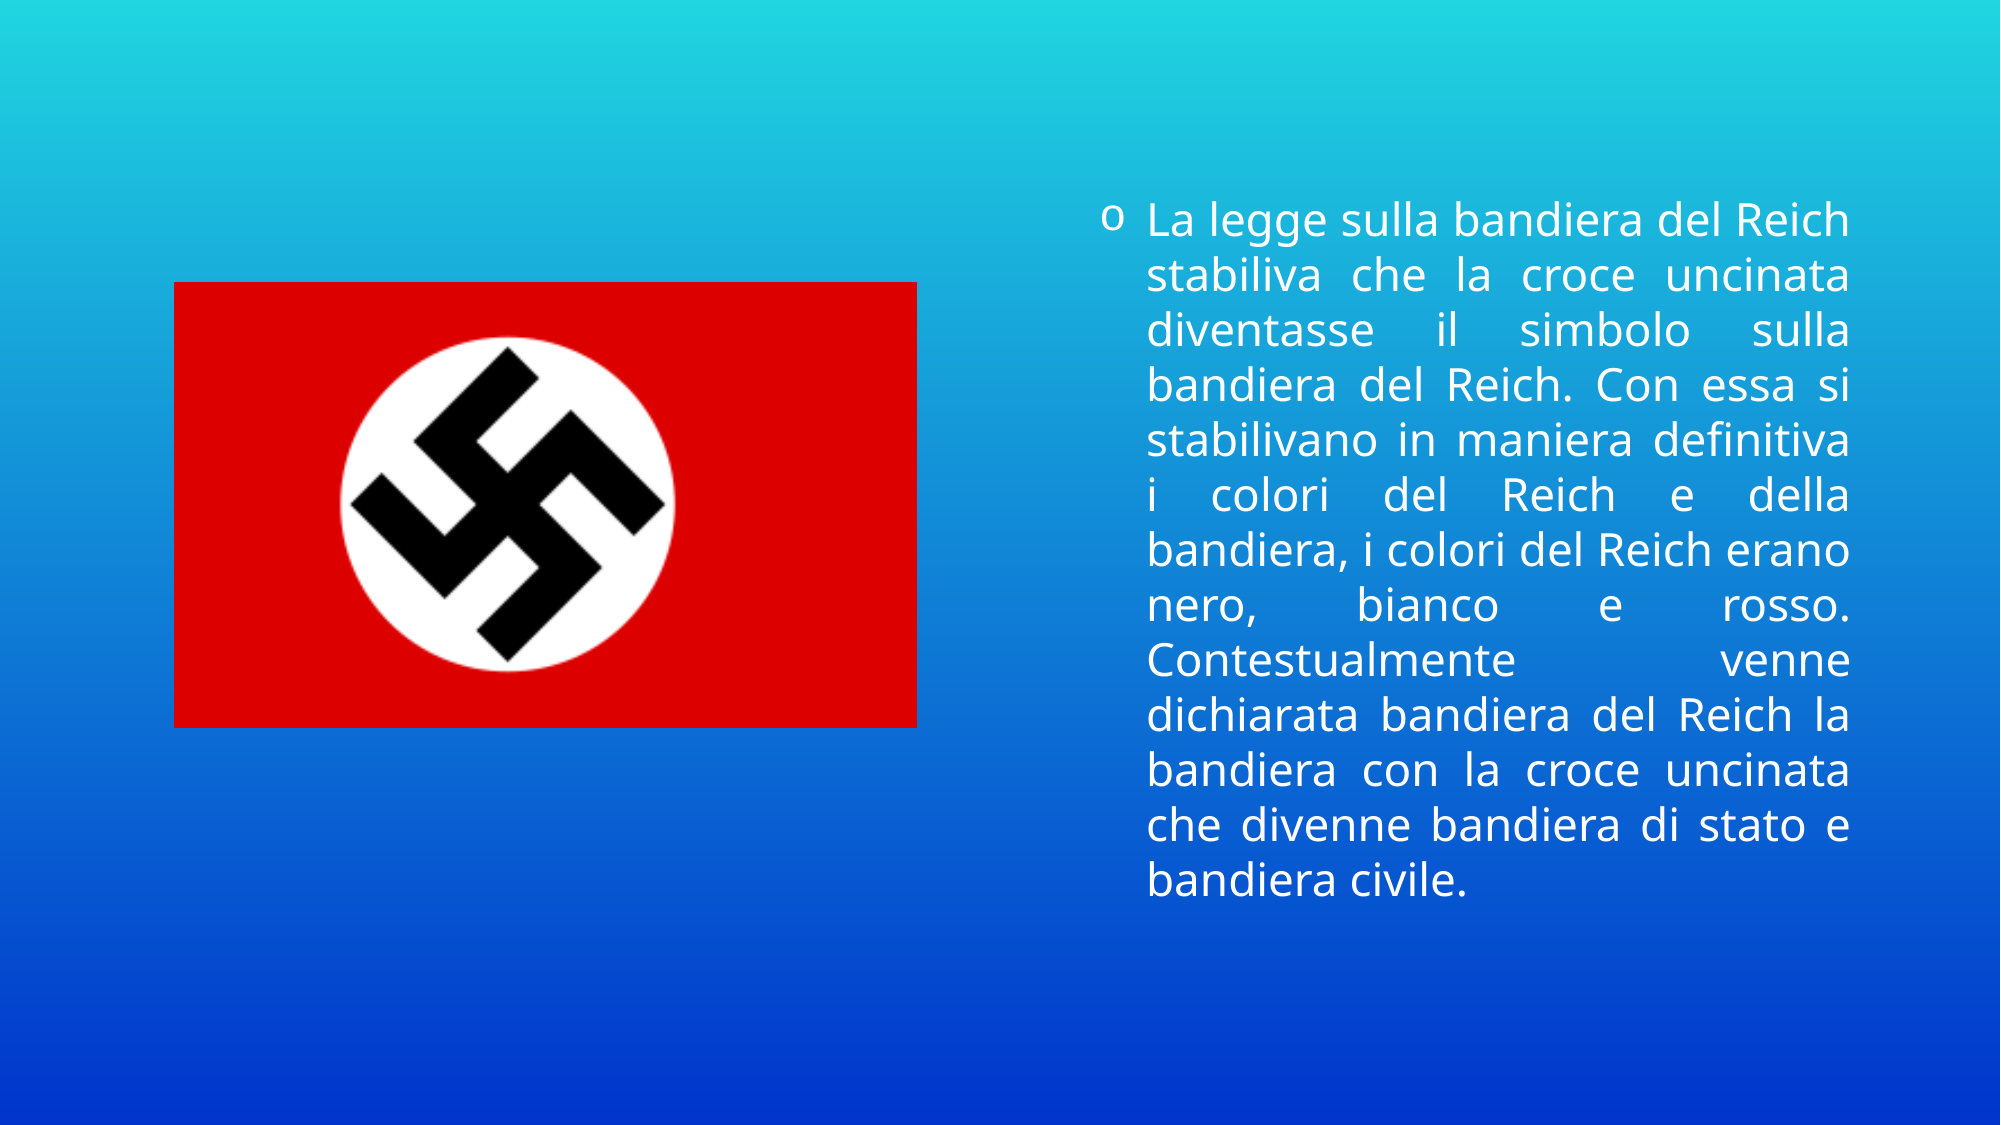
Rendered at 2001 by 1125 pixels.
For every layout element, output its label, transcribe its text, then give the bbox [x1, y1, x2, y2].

picture [173, 282, 917, 729]
text_box La legge sulla bandiera del Reich stabiliva che la croce uncinata diventasse il simbolo sulla bandiera del Reich. Con essa si stabilivano in maniera definitiva i colori del Reich e della bandiera, i colori del Reich erano nero, bianco e rosso. Contestualmente venne dichiarata bandiera del Reich la bandiera con la croce uncinata che divenne bandiera di stato e bandiera civile. [1084, 183, 1867, 913]
